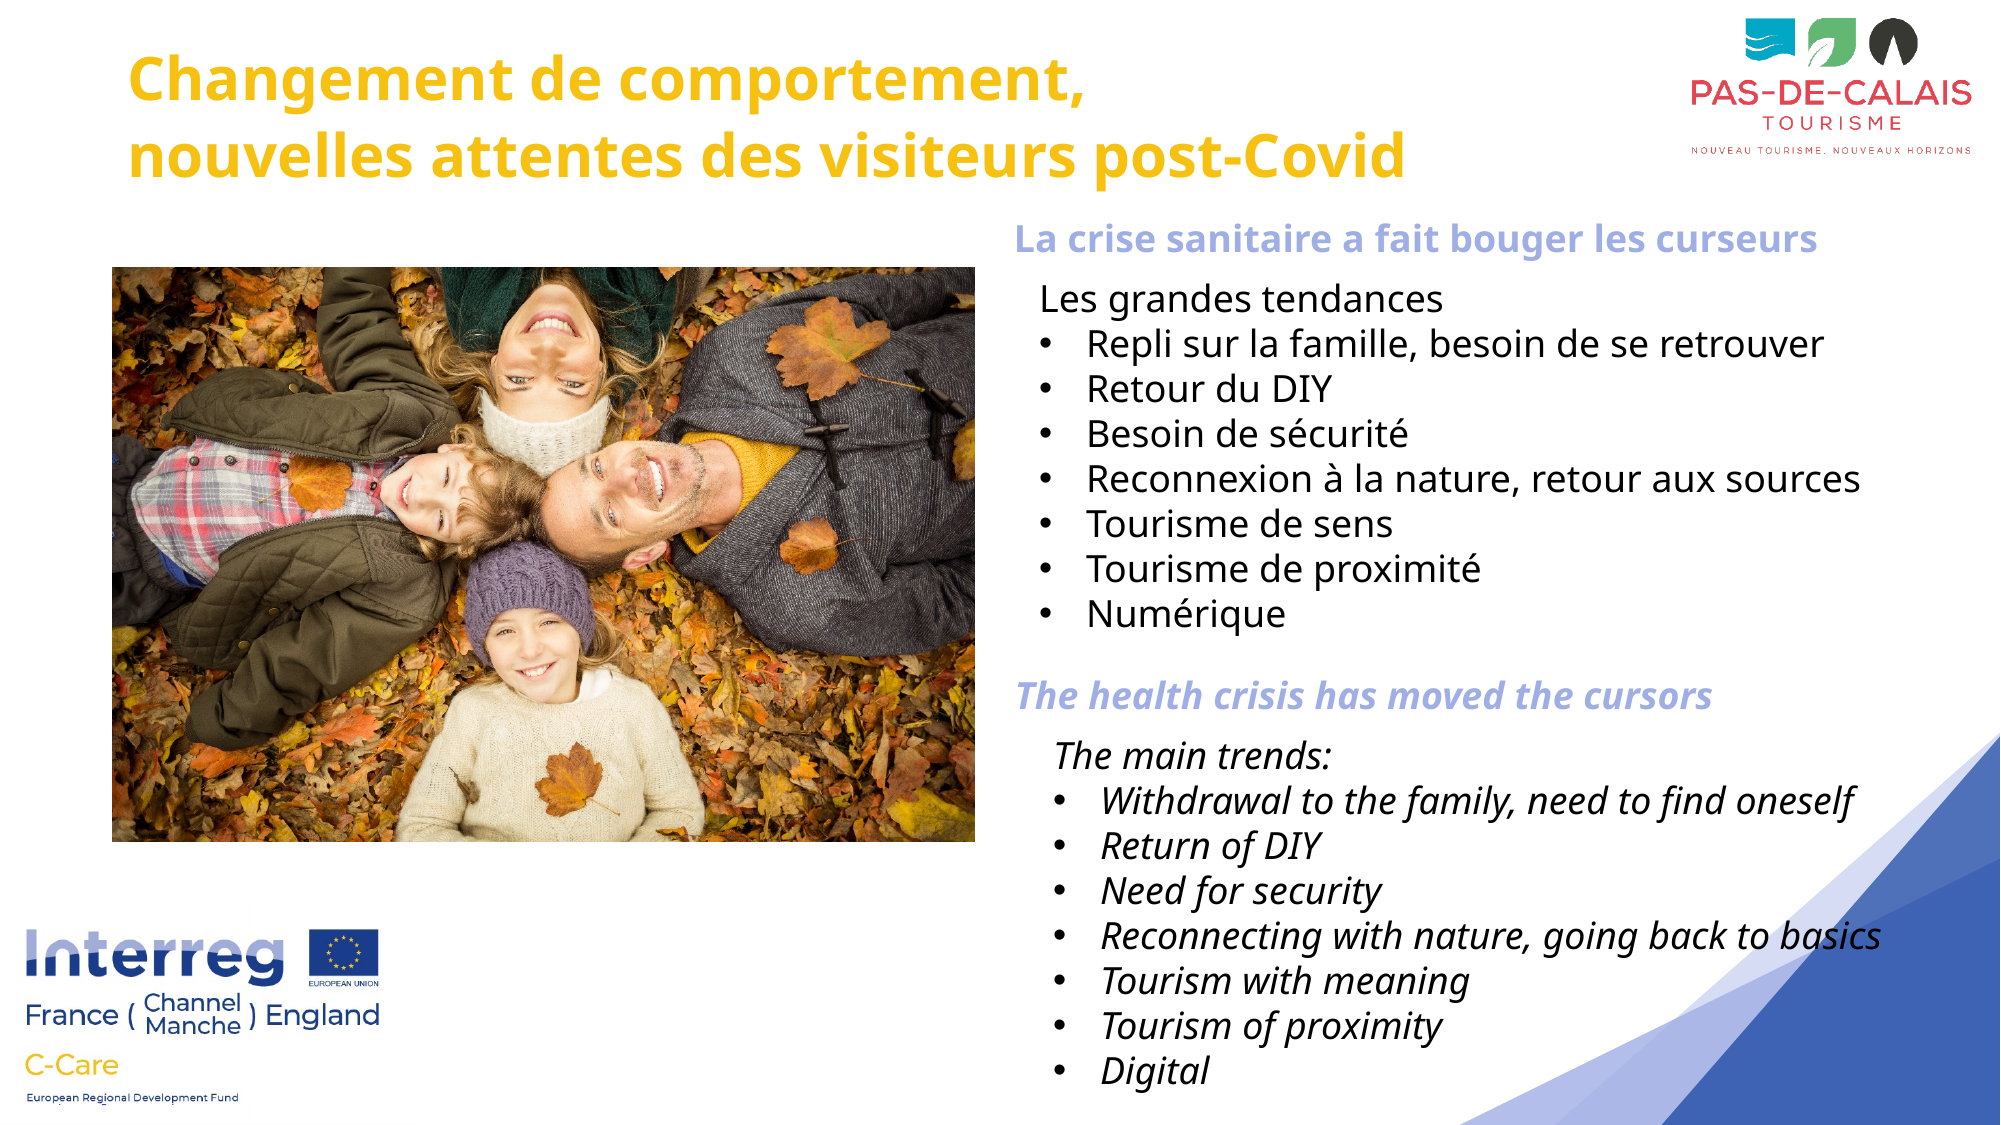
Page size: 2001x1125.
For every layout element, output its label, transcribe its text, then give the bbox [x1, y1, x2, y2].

text_box [137, 462, 1000, 918]
picture [0, 901, 414, 1125]
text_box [999, 207, 1939, 737]
title Changement de comportement, nouvelles attentes des visiteurs post-Covid [112, 28, 1838, 198]
picture [112, 267, 975, 842]
picture [1662, 0, 2000, 171]
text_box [1000, 664, 2000, 1104]
